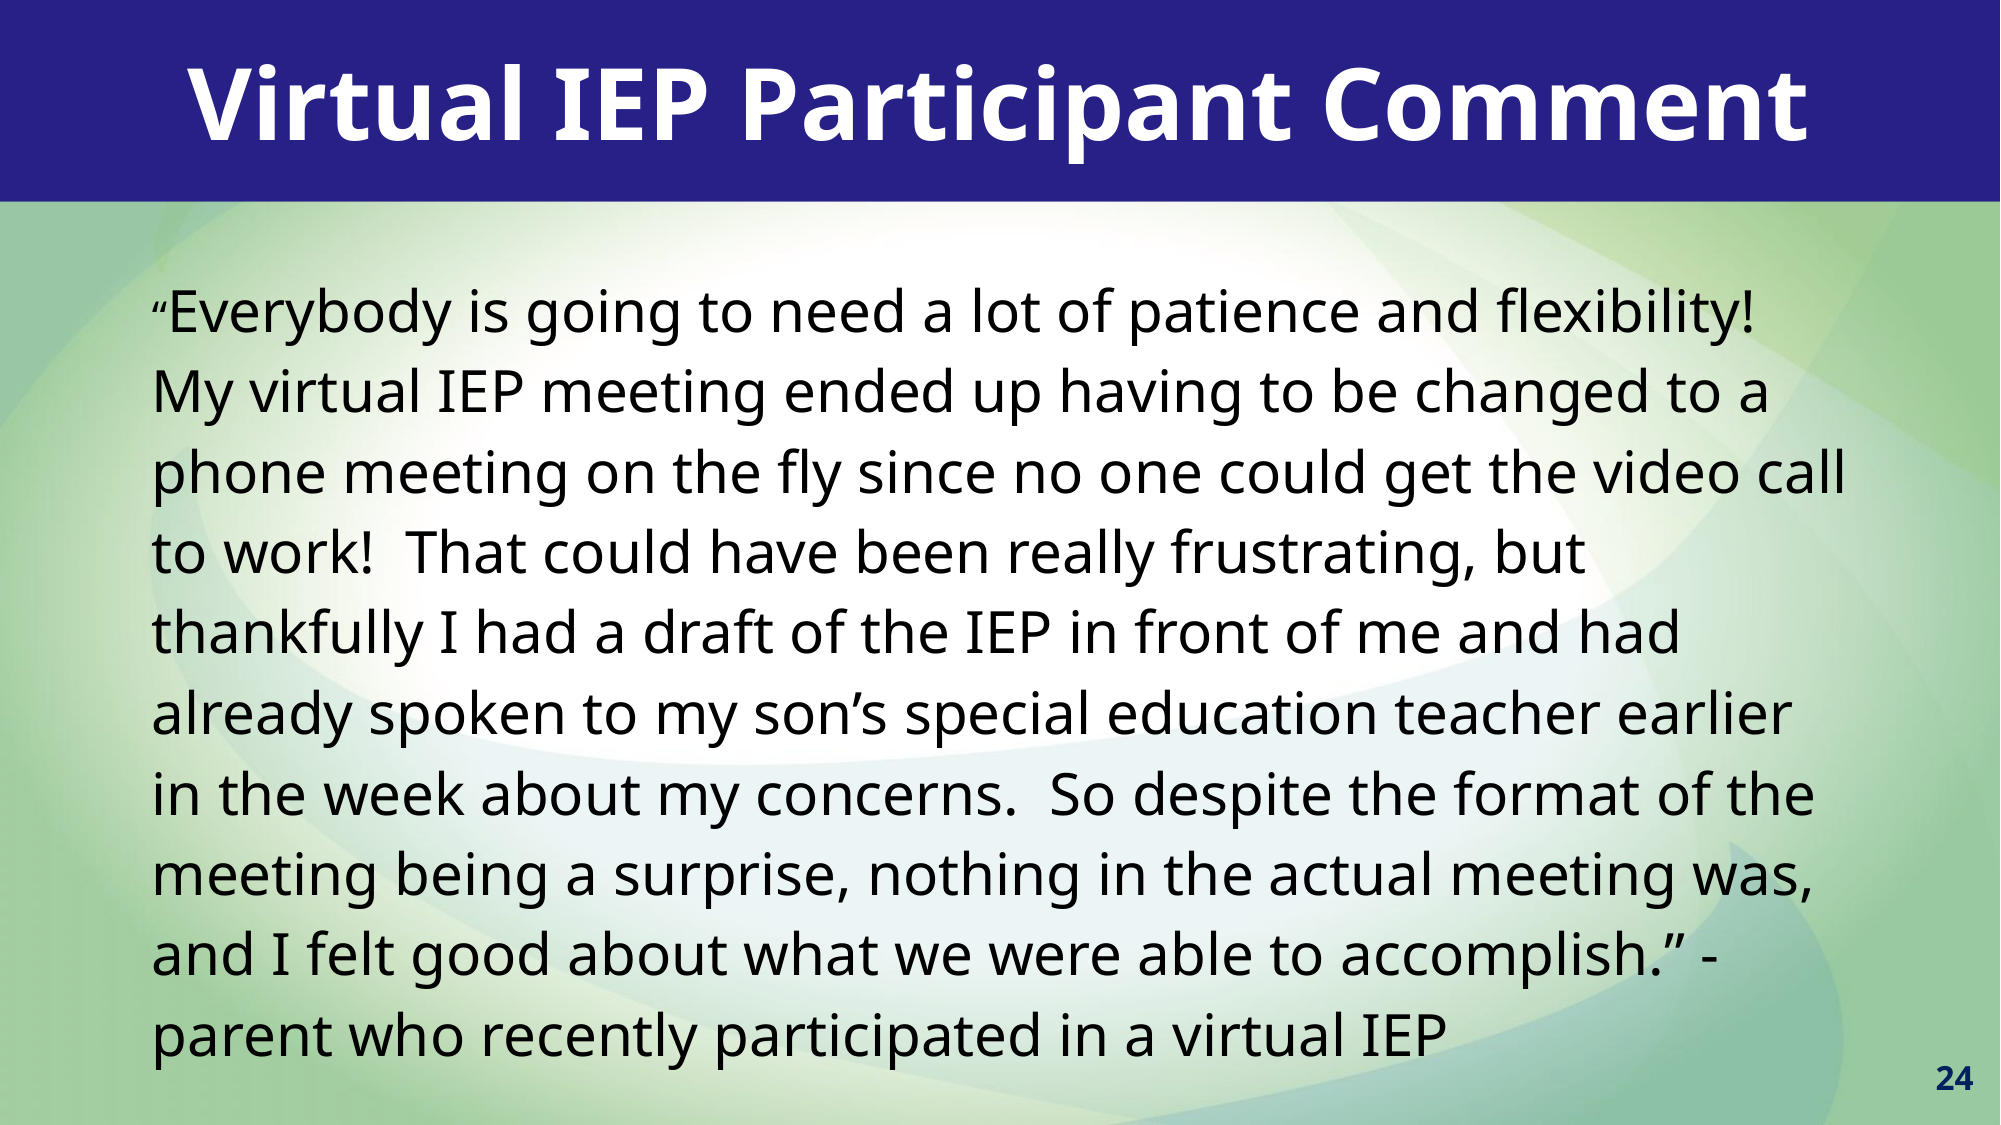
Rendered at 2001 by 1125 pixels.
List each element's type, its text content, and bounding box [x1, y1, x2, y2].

list Virtual IEP Participant Comment [0, 0, 2000, 202]
text_box [0, 202, 2000, 1125]
list “Everybody is going to need a lot of patience and flexibility! My virtual IEP meeting ended up having to be changed to a phone meeting on the fly since no one could get the video call to work! That could have been really frustrating, but thankfully I had a draft of the IEP in front of me and had already spoken to my son’s special education teacher earlier in the week about my concerns. So despite the format of the meeting being a surprise, nothing in the actual meeting was, and I felt good about what we were able to accomplish.” - parent who recently participated in a virtual IEP [136, 256, 1864, 1048]
text_box [24, 1012, 1847, 1125]
slide_number 24 [1538, 1049, 1989, 1110]
